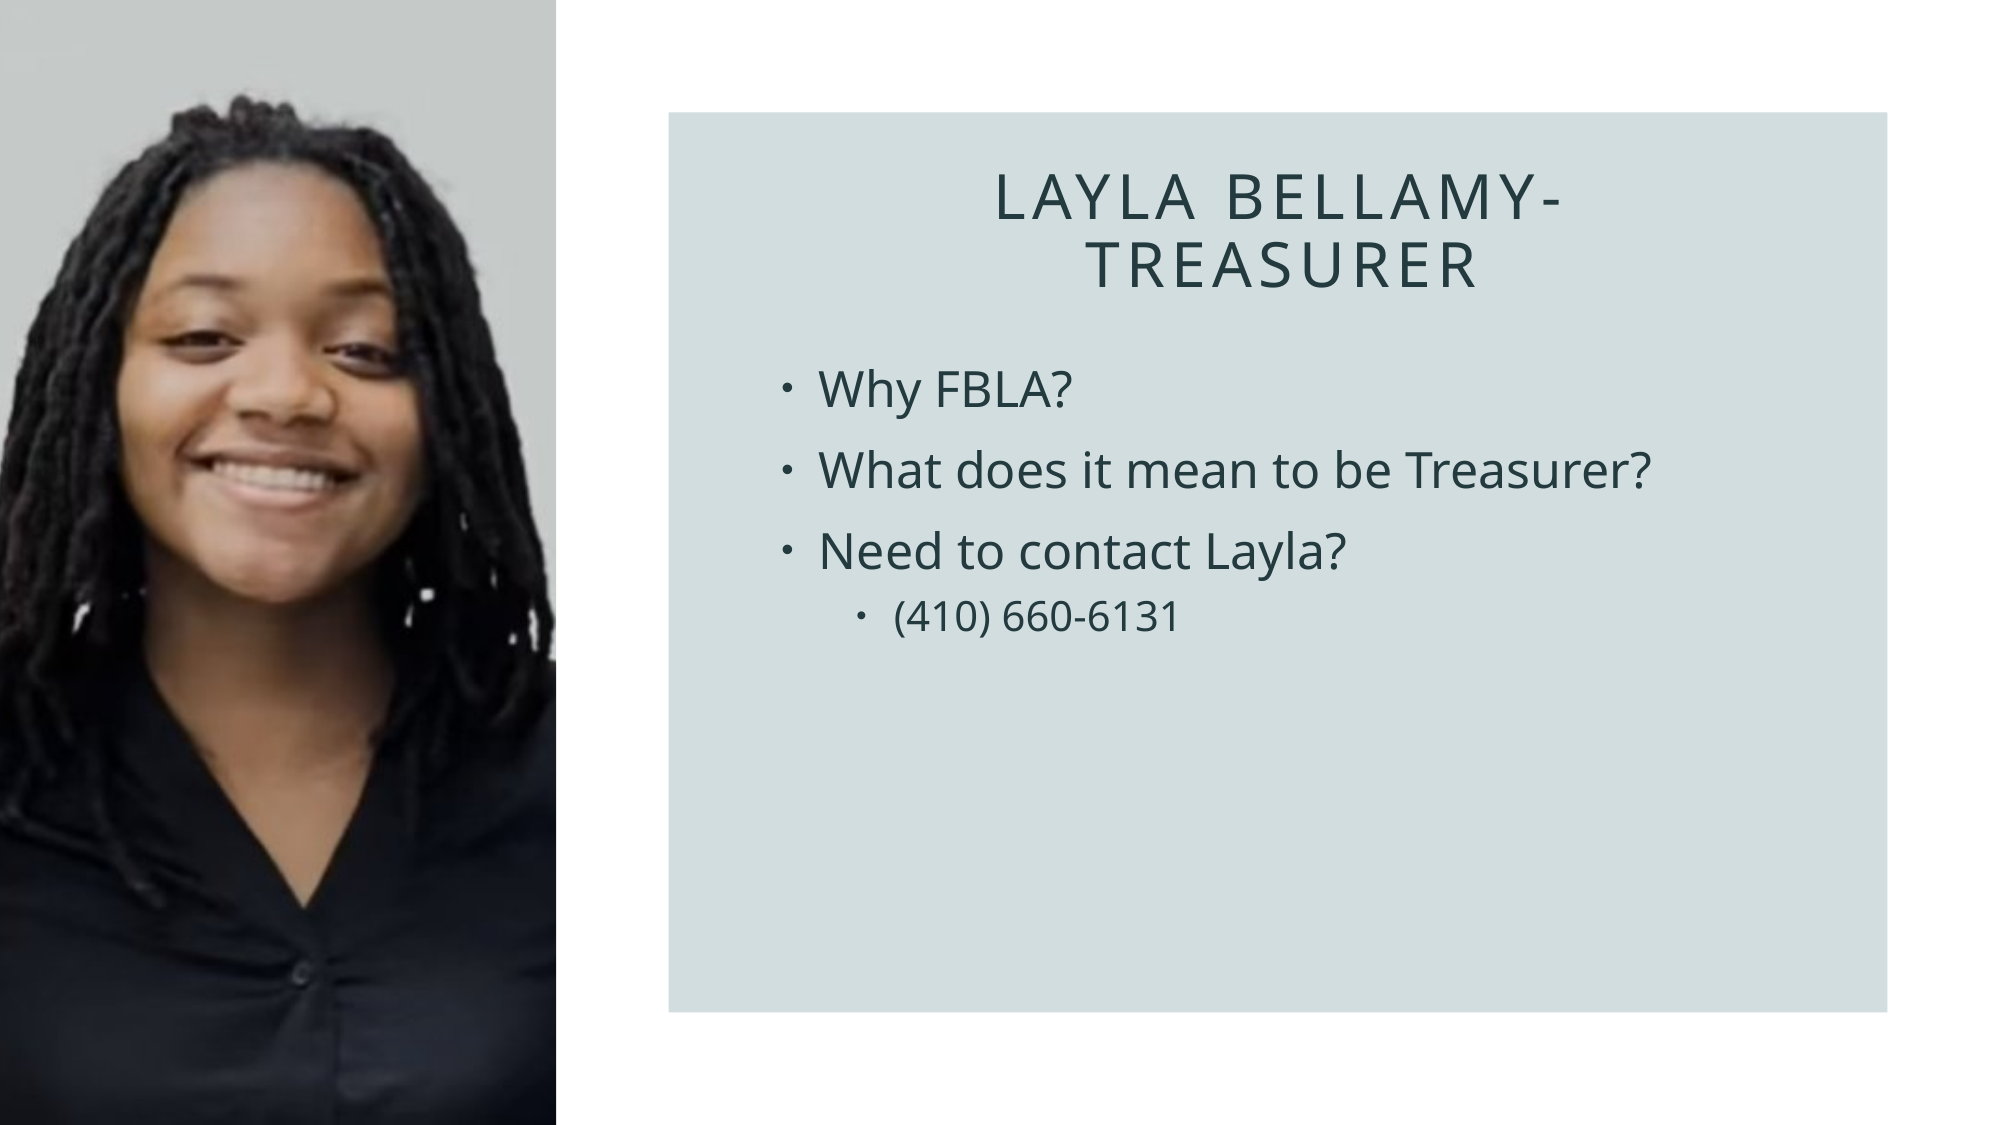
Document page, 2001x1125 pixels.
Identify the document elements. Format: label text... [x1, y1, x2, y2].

text_box [668, 111, 1888, 1013]
list Why FBLA? What does it mean to be Treasurer? Need to contact Layla? (410) 660-6131 [766, 350, 1792, 931]
title Layla bellamy- treasurer [781, 154, 1782, 309]
picture [0, 0, 557, 1125]
text_box [557, 0, 2000, 1125]
